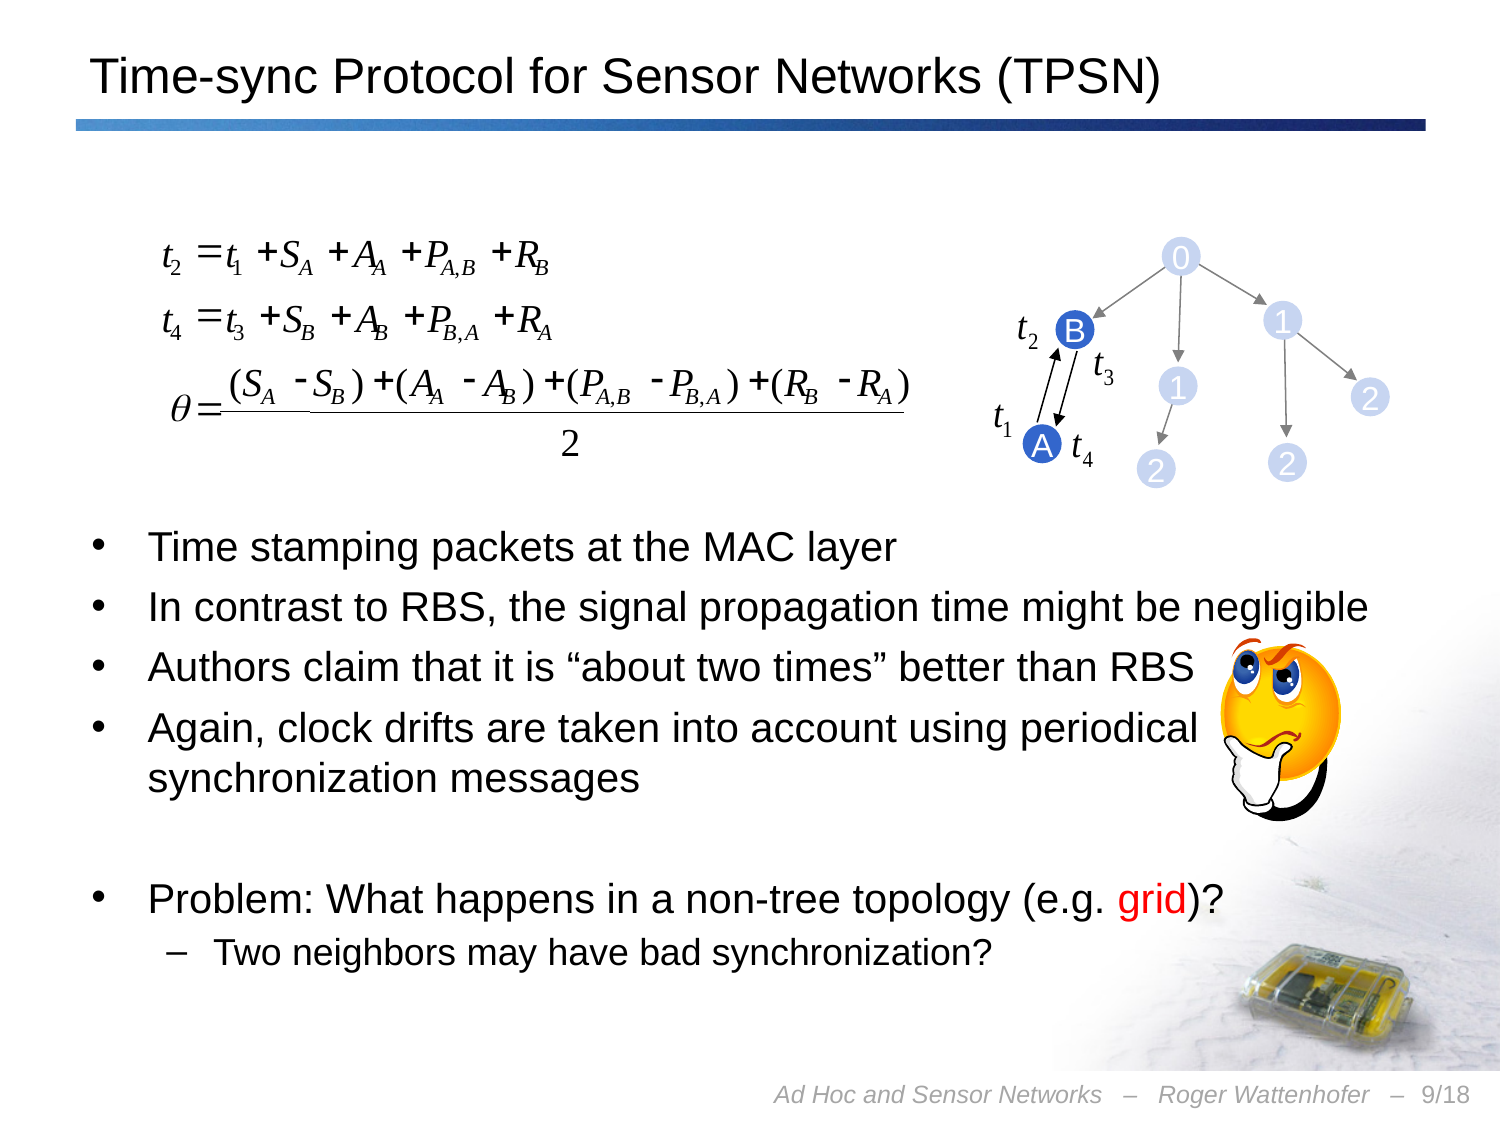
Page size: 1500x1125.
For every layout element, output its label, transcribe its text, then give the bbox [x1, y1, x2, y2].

picture [75, 119, 1426, 131]
picture [1052, 566, 1500, 1071]
text_box Time stamping packets at the MAC layer In contrast to RBS, the signal propagation time might be negligible Authors claim that it is “about two times” better than RBS Again, clock drifts are taken into account using periodical synchronization messages Problem: What happens in a non-tree topology (e.g. grid)? Two neighbors may have bad synchronization? [76, 391, 1424, 1000]
picture [1219, 637, 1342, 823]
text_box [149, 224, 913, 462]
text_box Time-sync Protocol for Sensor Networks (TPSN) [74, 33, 1425, 114]
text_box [988, 237, 1390, 488]
